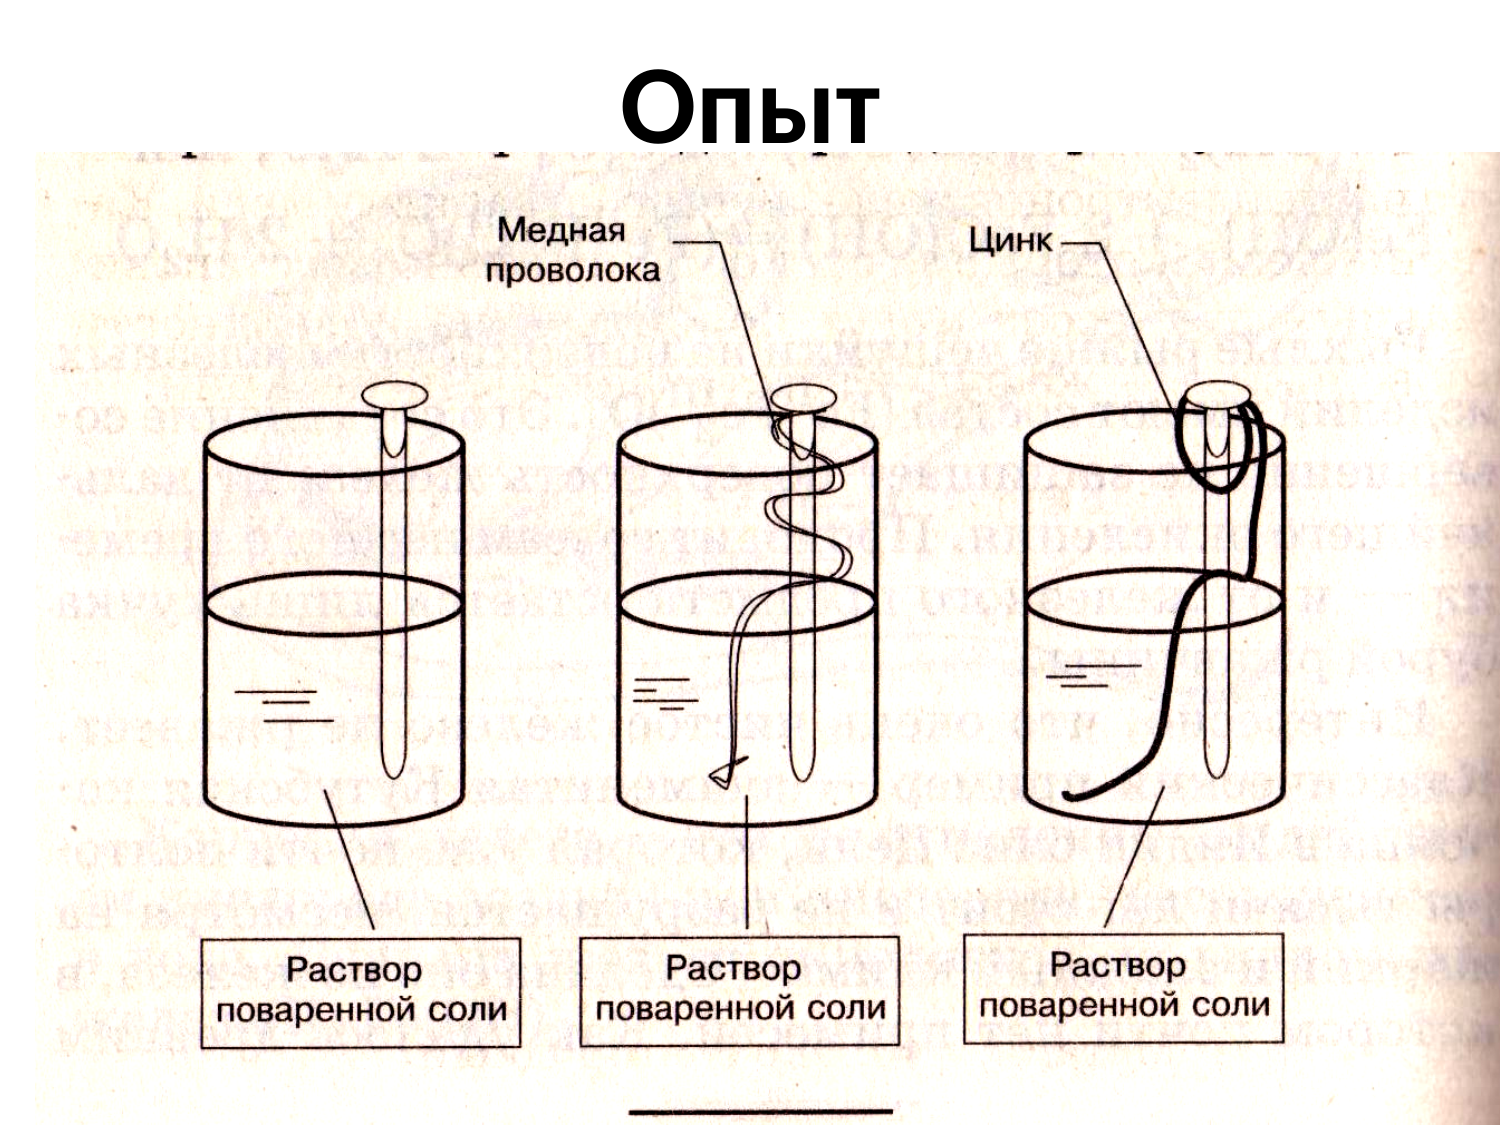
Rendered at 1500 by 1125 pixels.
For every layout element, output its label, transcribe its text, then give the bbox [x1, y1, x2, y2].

title Опыт [75, 45, 1425, 150]
picture [34, 152, 1500, 1125]
